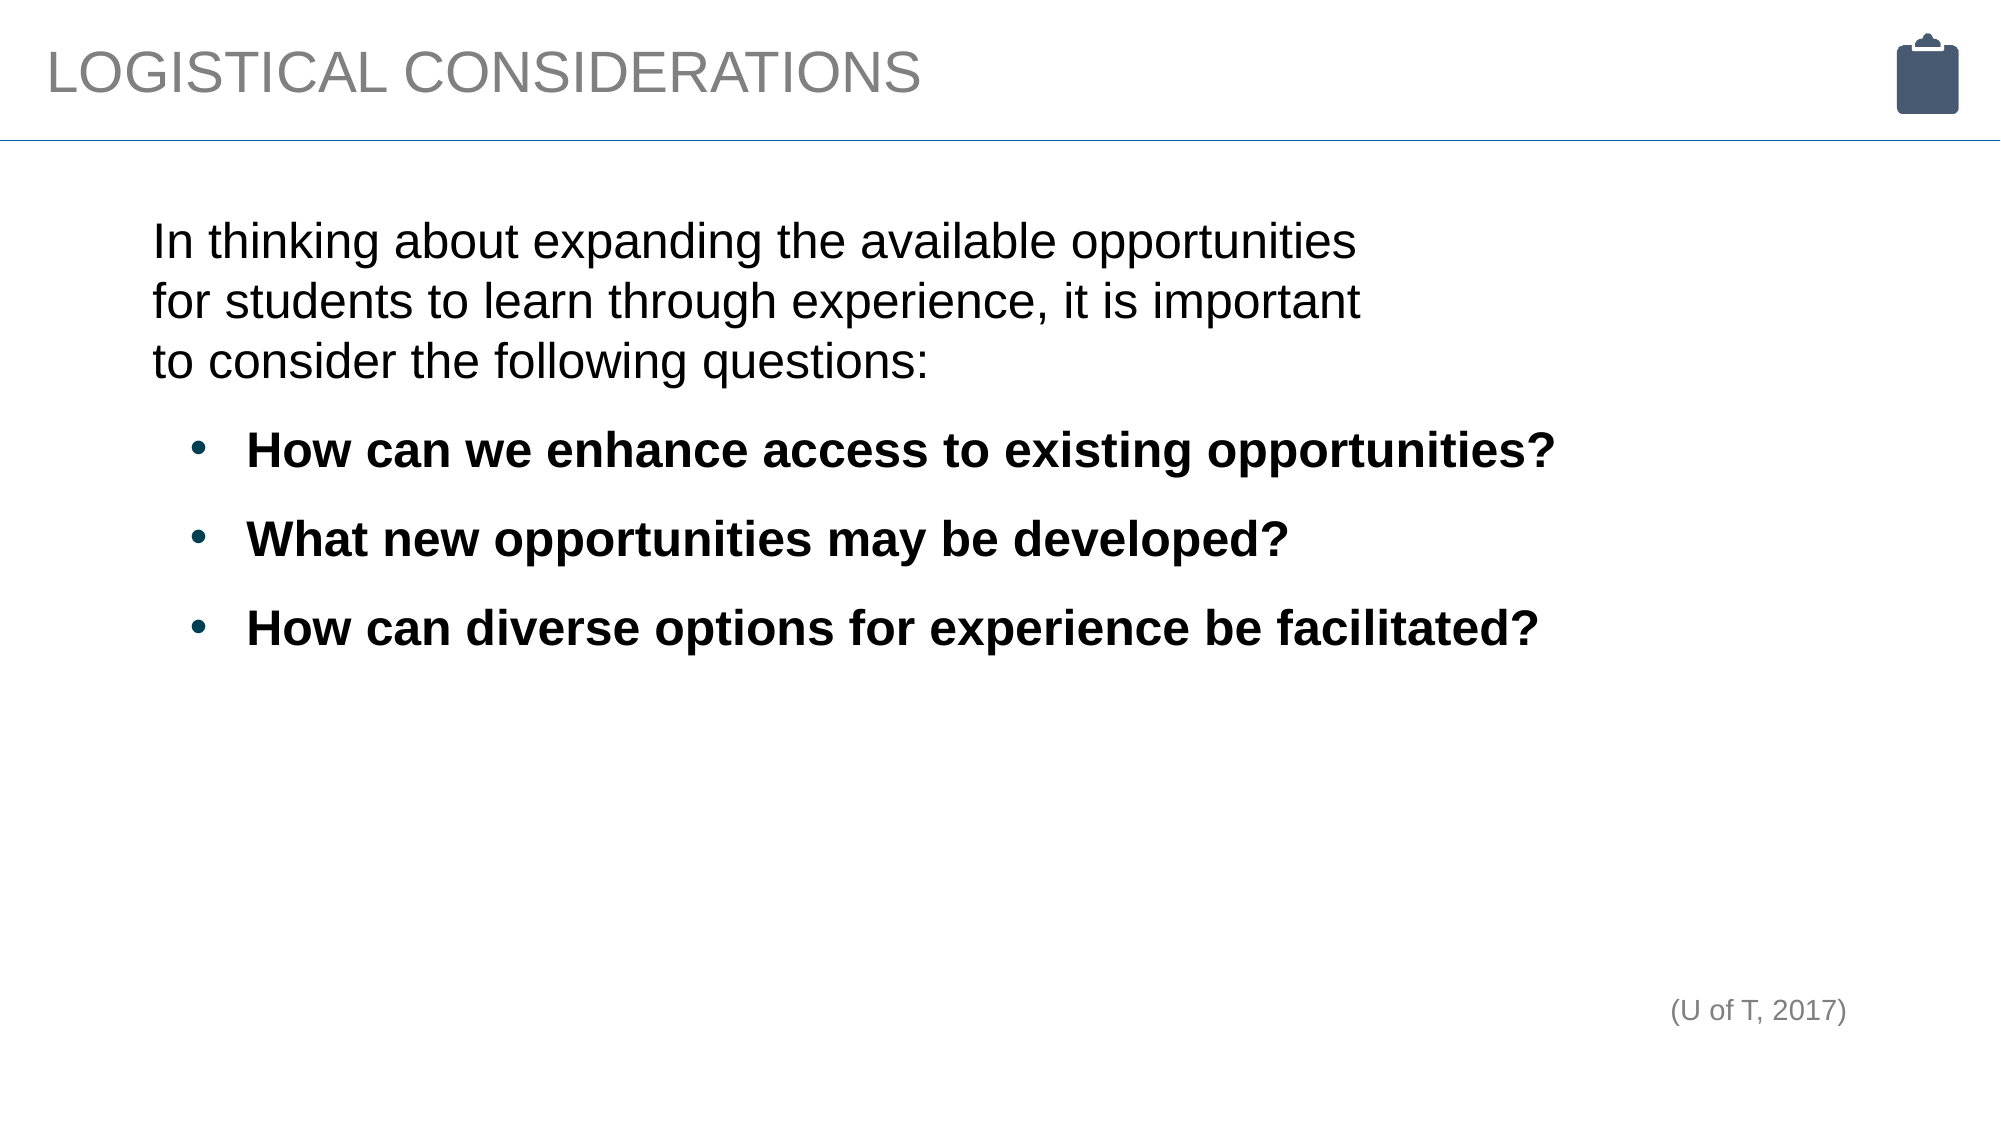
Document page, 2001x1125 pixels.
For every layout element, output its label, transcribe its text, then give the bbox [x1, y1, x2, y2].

picture [1859, 5, 1996, 142]
title LOGISTICAL CONSIDERATIONS [31, 43, 1859, 105]
list In thinking about expanding the available opportunities for students to learn through experience, it is important to consider the following questions: How can we enhance access to existing opportunities? What new opportunities may be developed? How can diverse options for experience be facilitated? [137, 200, 1863, 984]
list (U of T, 2017) [137, 984, 1863, 1043]
